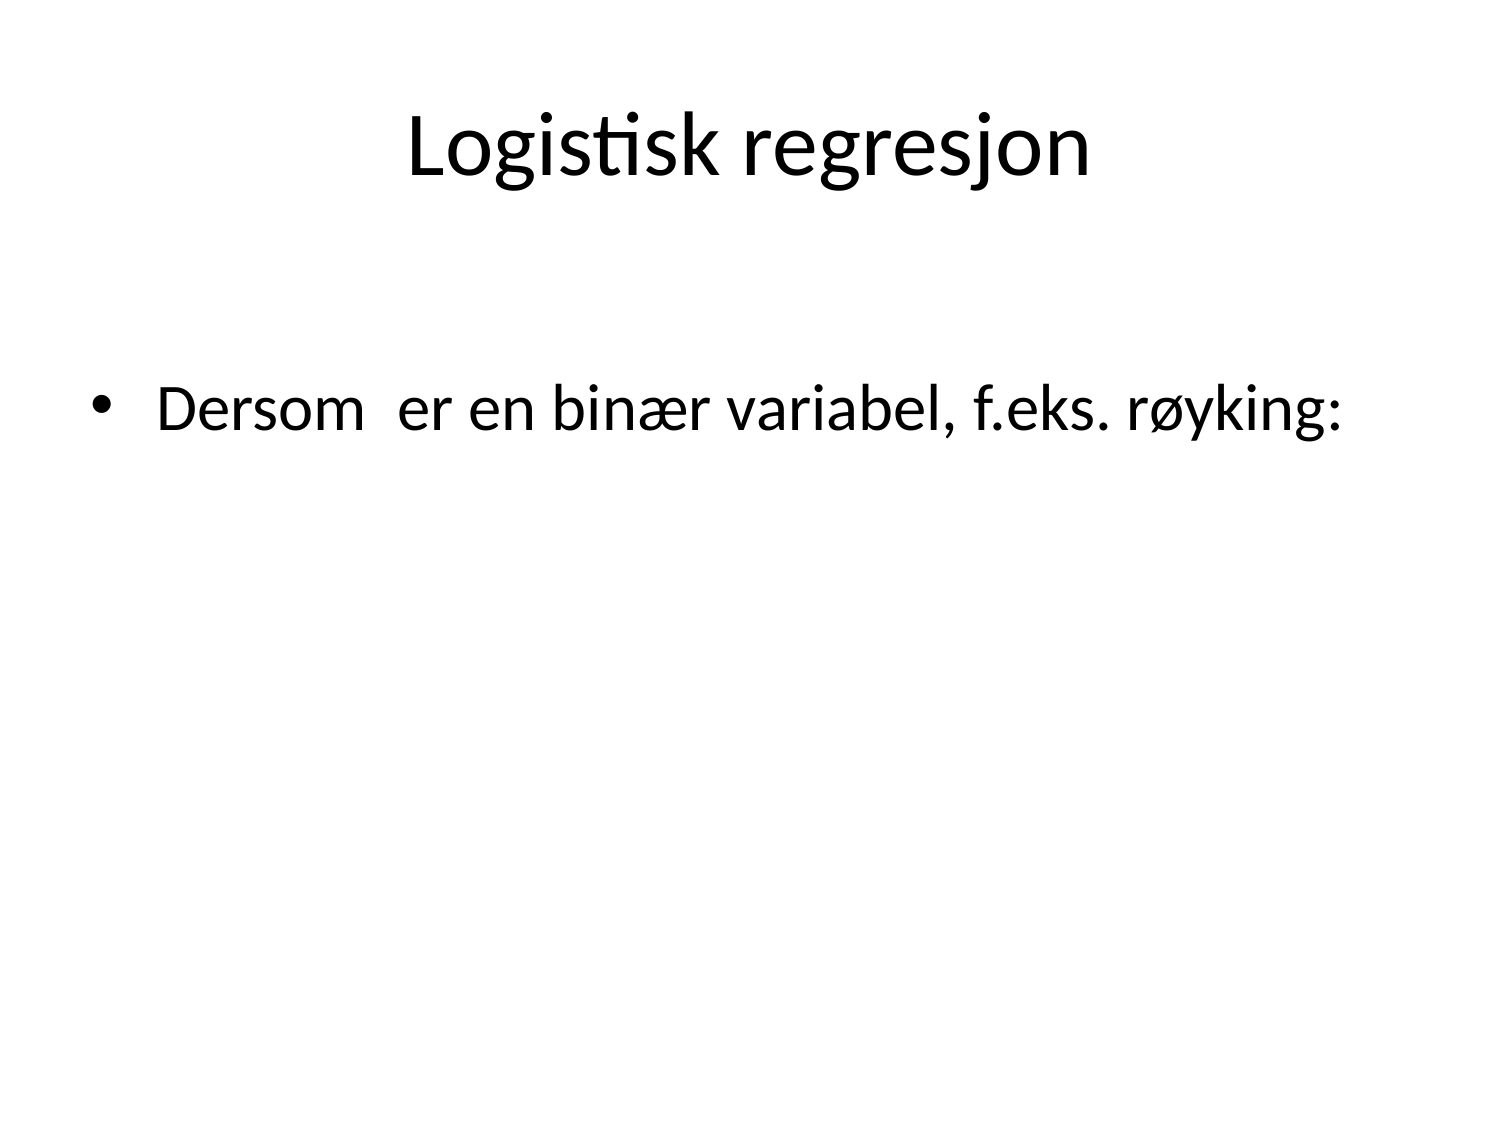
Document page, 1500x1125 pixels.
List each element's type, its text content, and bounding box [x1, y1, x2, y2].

title Logistisk regresjon [75, 45, 1425, 233]
